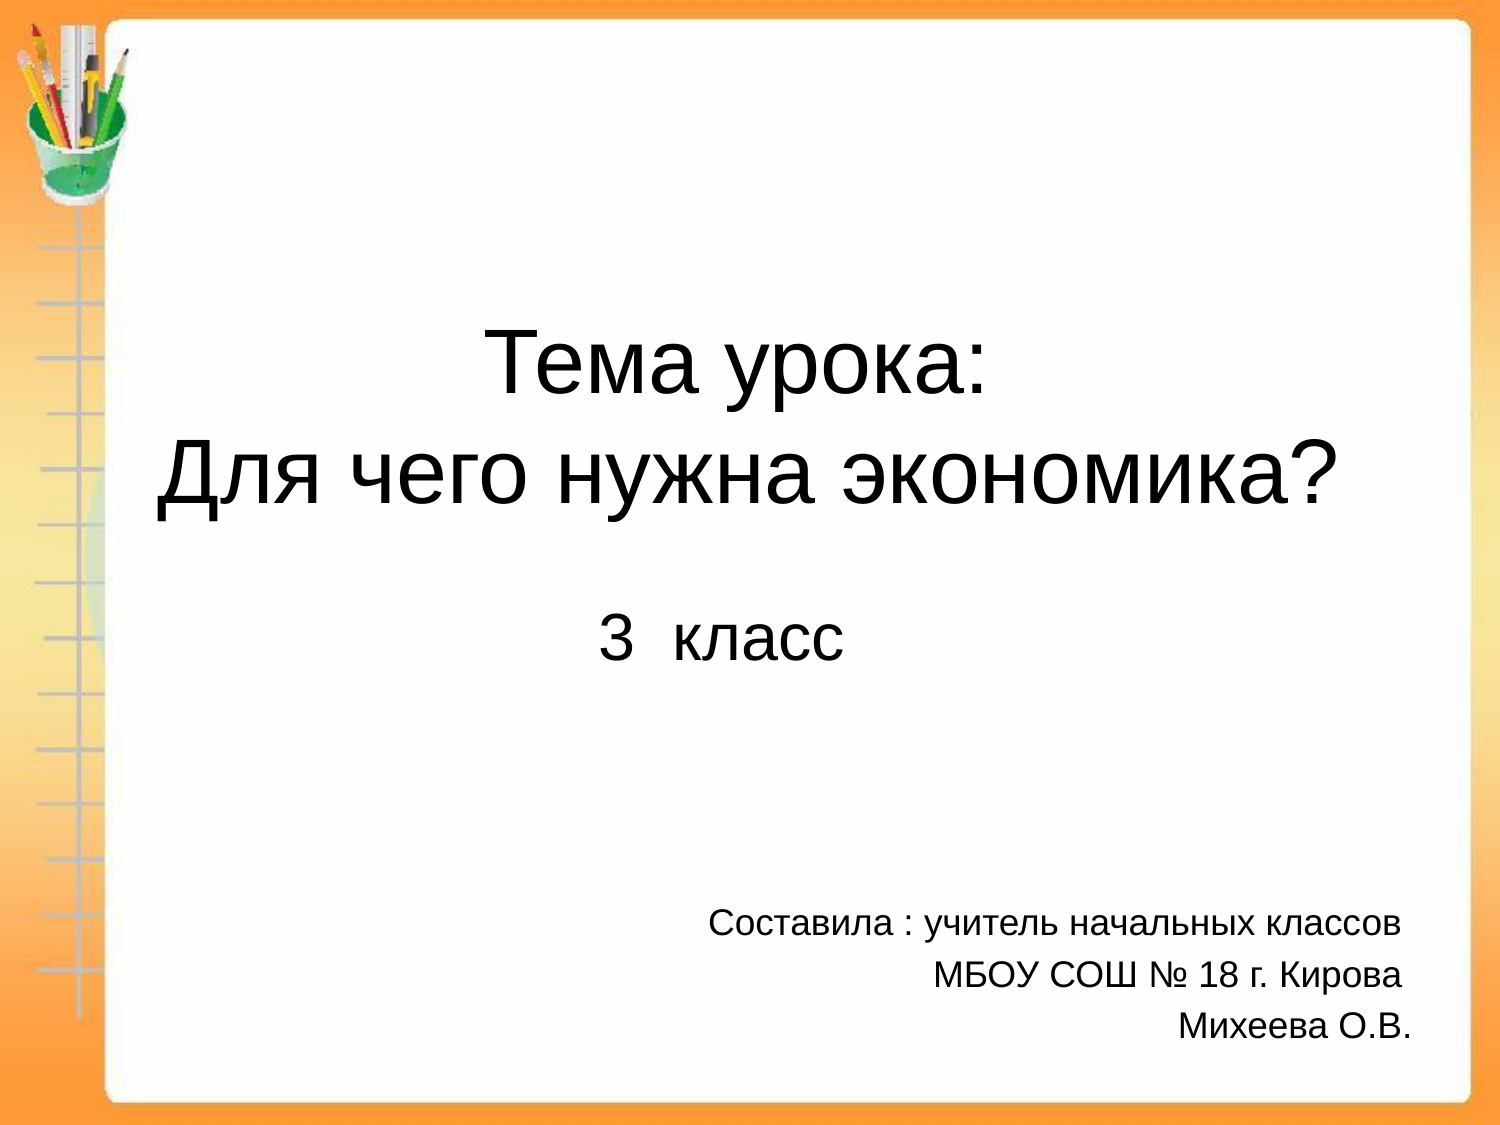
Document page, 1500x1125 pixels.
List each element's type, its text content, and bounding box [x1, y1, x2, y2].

text_box 3 класс [324, 586, 916, 681]
title Тема урока: Для чего нужна экономика? [111, 255, 1388, 568]
subtitle Составила : учитель начальных классов МБОУ СОШ № 18 г. Кирова Михеева О.В. [245, 890, 1428, 1055]
picture [0, 0, 1500, 1125]
